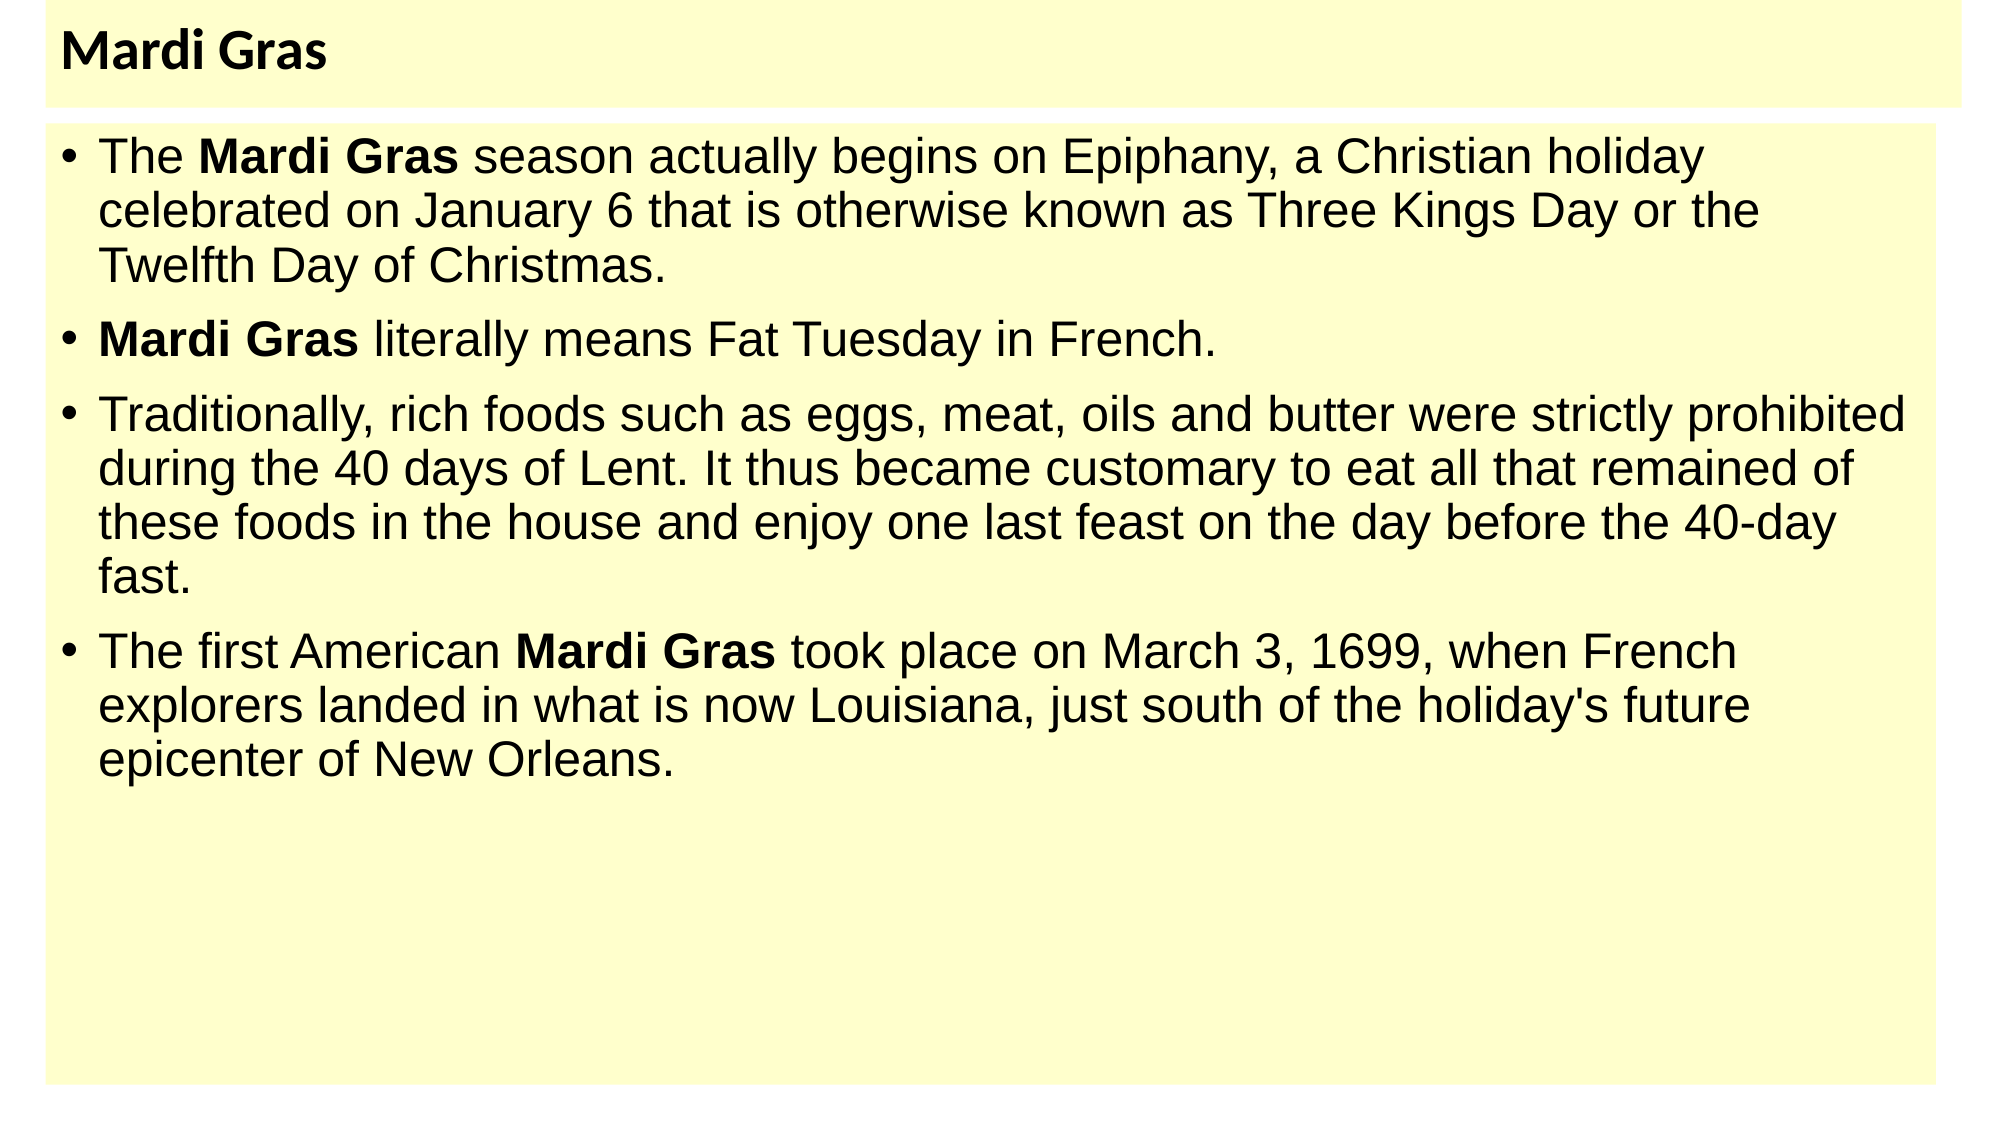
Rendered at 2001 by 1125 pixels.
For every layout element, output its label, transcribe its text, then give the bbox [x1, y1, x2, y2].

title Mardi Gras [45, 0, 1962, 108]
list The Mardi Gras season actually begins on Epiphany, a Christian holiday celebrated on January 6 that is otherwise known as Three Kings Day or the Twelfth Day of Christmas. Mardi Gras literally means Fat Tuesday in French. Traditionally, rich foods such as eggs, meat, oils and butter were strictly prohibited during the 40 days of Lent. It thus became customary to eat all that remained of these foods in the house and enjoy one last feast on the day before the 40-day fast. The first American Mardi Gras took place on March 3, 1699, when French explorers landed in what is now Louisiana, just south of the holiday's future epicenter of New Orleans. [45, 123, 1936, 1085]
